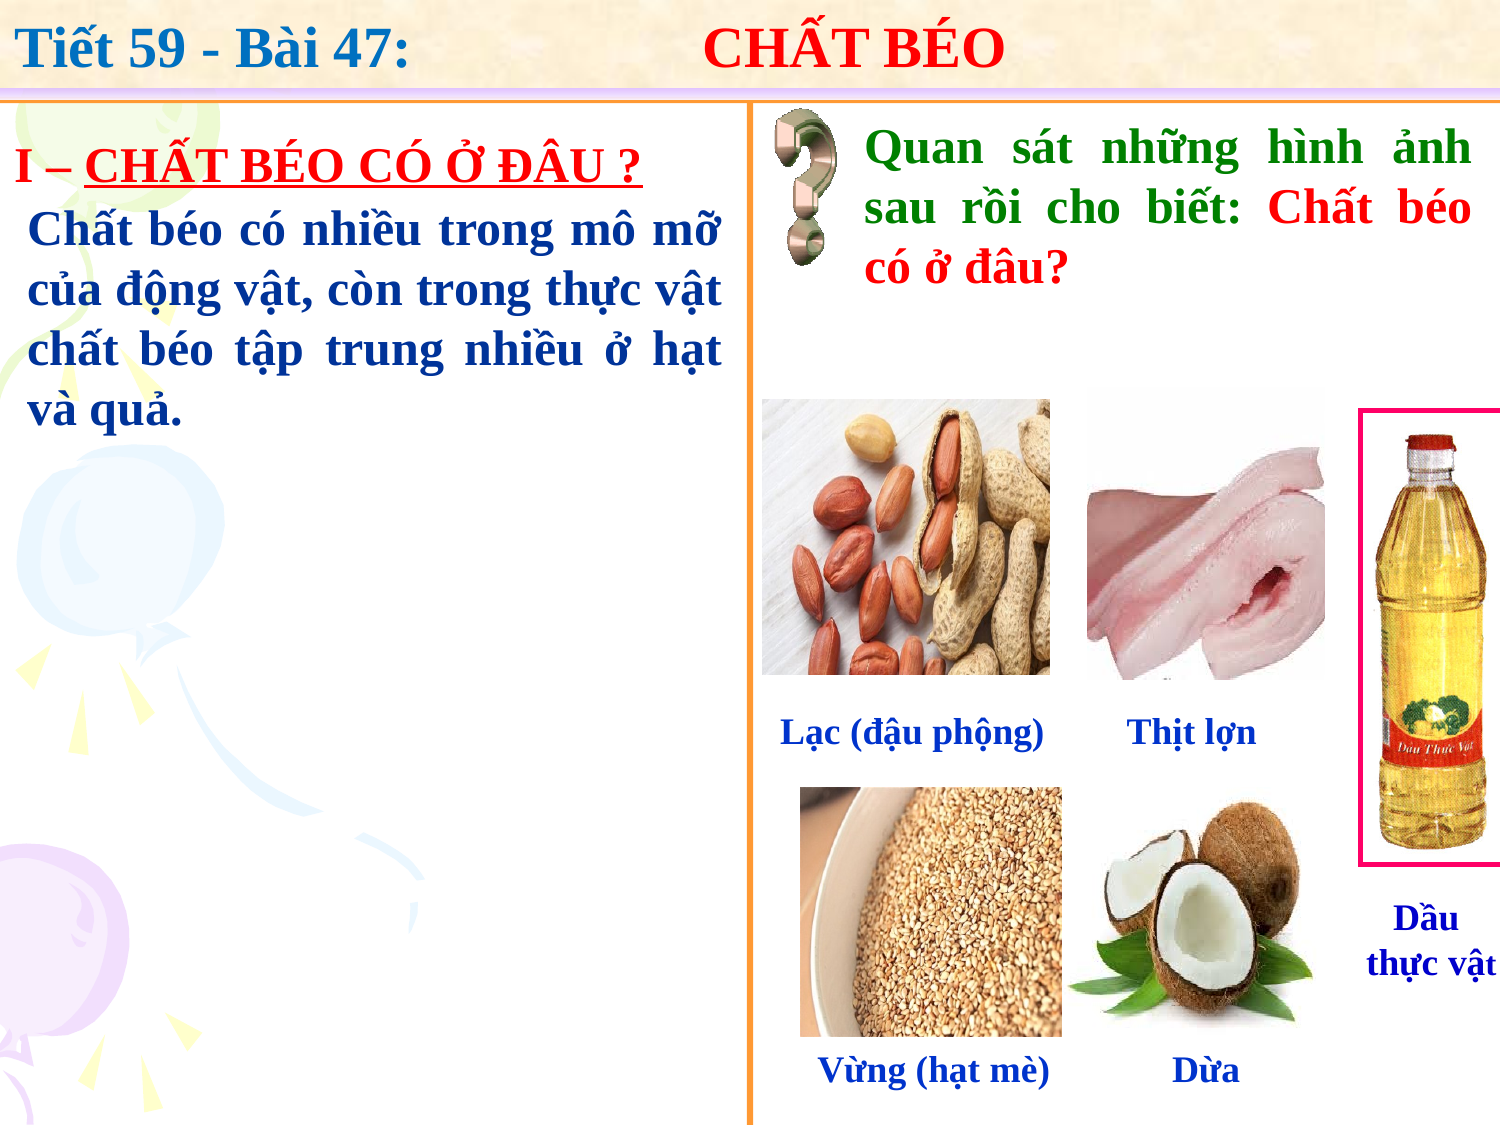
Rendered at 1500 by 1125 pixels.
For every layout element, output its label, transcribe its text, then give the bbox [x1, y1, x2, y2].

picture [1087, 387, 1326, 680]
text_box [0, 99, 1500, 1125]
picture [762, 399, 1051, 676]
picture [737, 87, 876, 288]
picture [799, 787, 1319, 1038]
text_box Tiết 59 - Bài 47: CHẤT BÉO [0, 0, 1500, 88]
picture [1362, 412, 1500, 863]
text_box [877, 88, 1500, 99]
text_box [0, 88, 734, 99]
